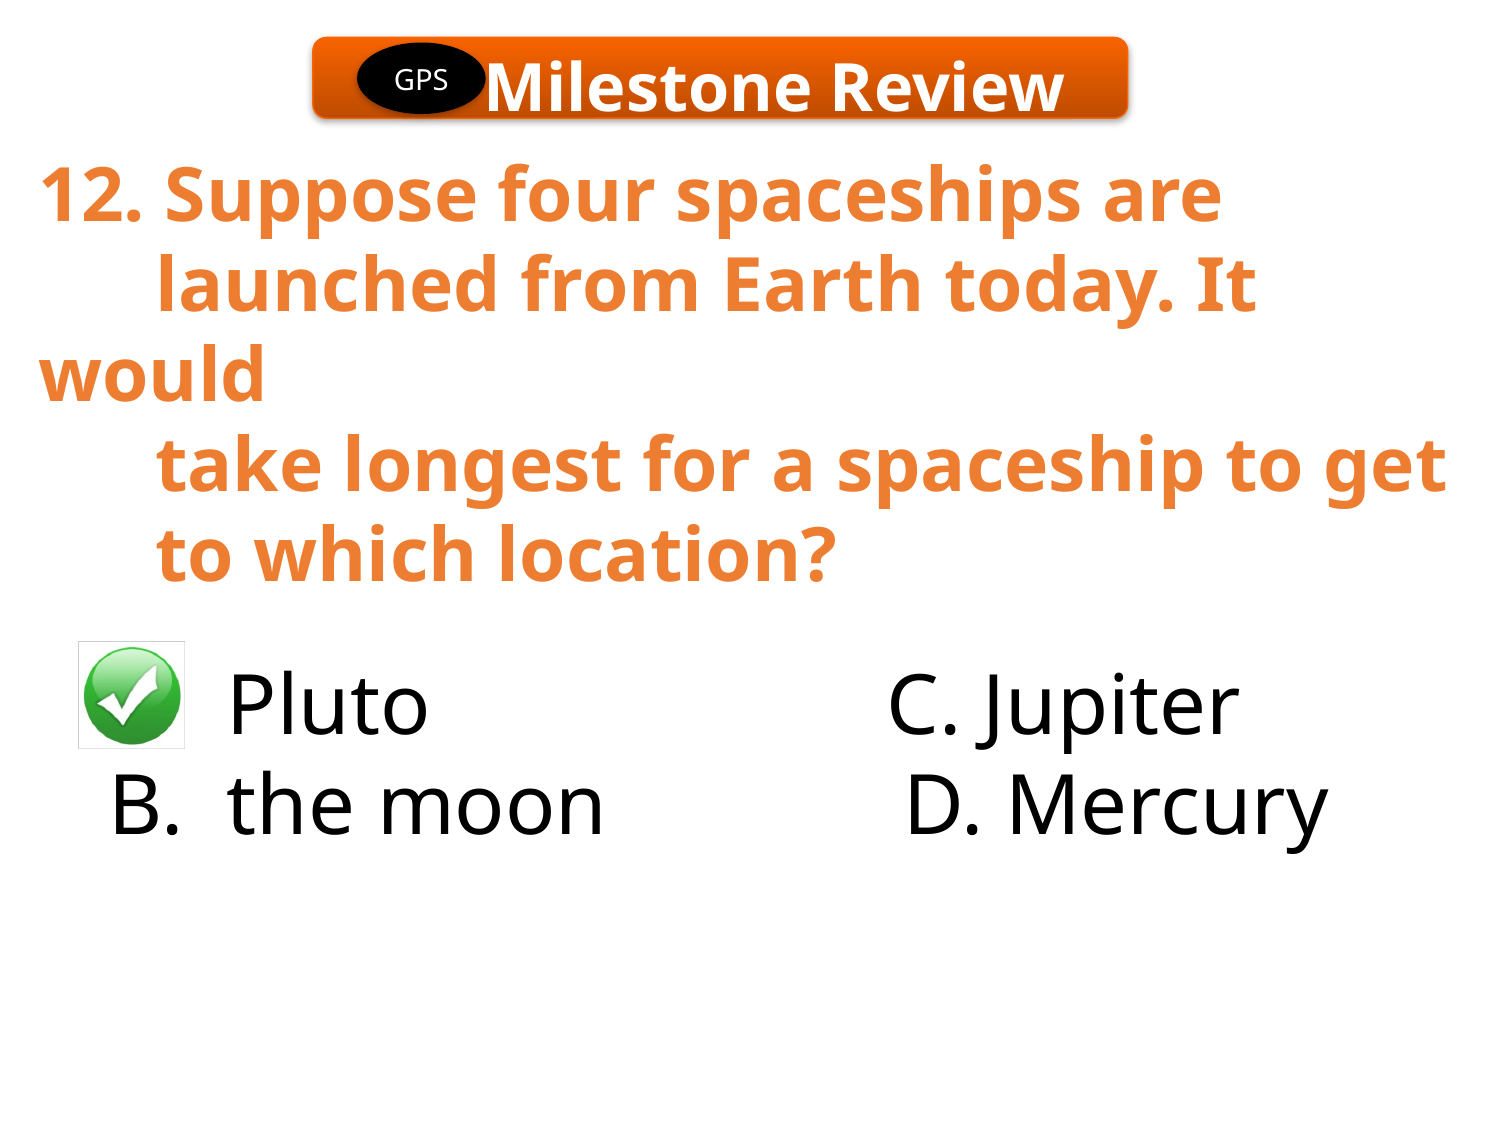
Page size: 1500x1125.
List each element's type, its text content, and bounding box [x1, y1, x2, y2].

picture [77, 641, 185, 749]
text_box 12. Suppose four spaceships are launched from Earth today. It would take longest for a spaceship to get to which location? [23, 139, 1500, 605]
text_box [312, 37, 1128, 119]
text_box A. Pluto C. Jupiter B. the moon D. Mercury [93, 643, 1500, 859]
